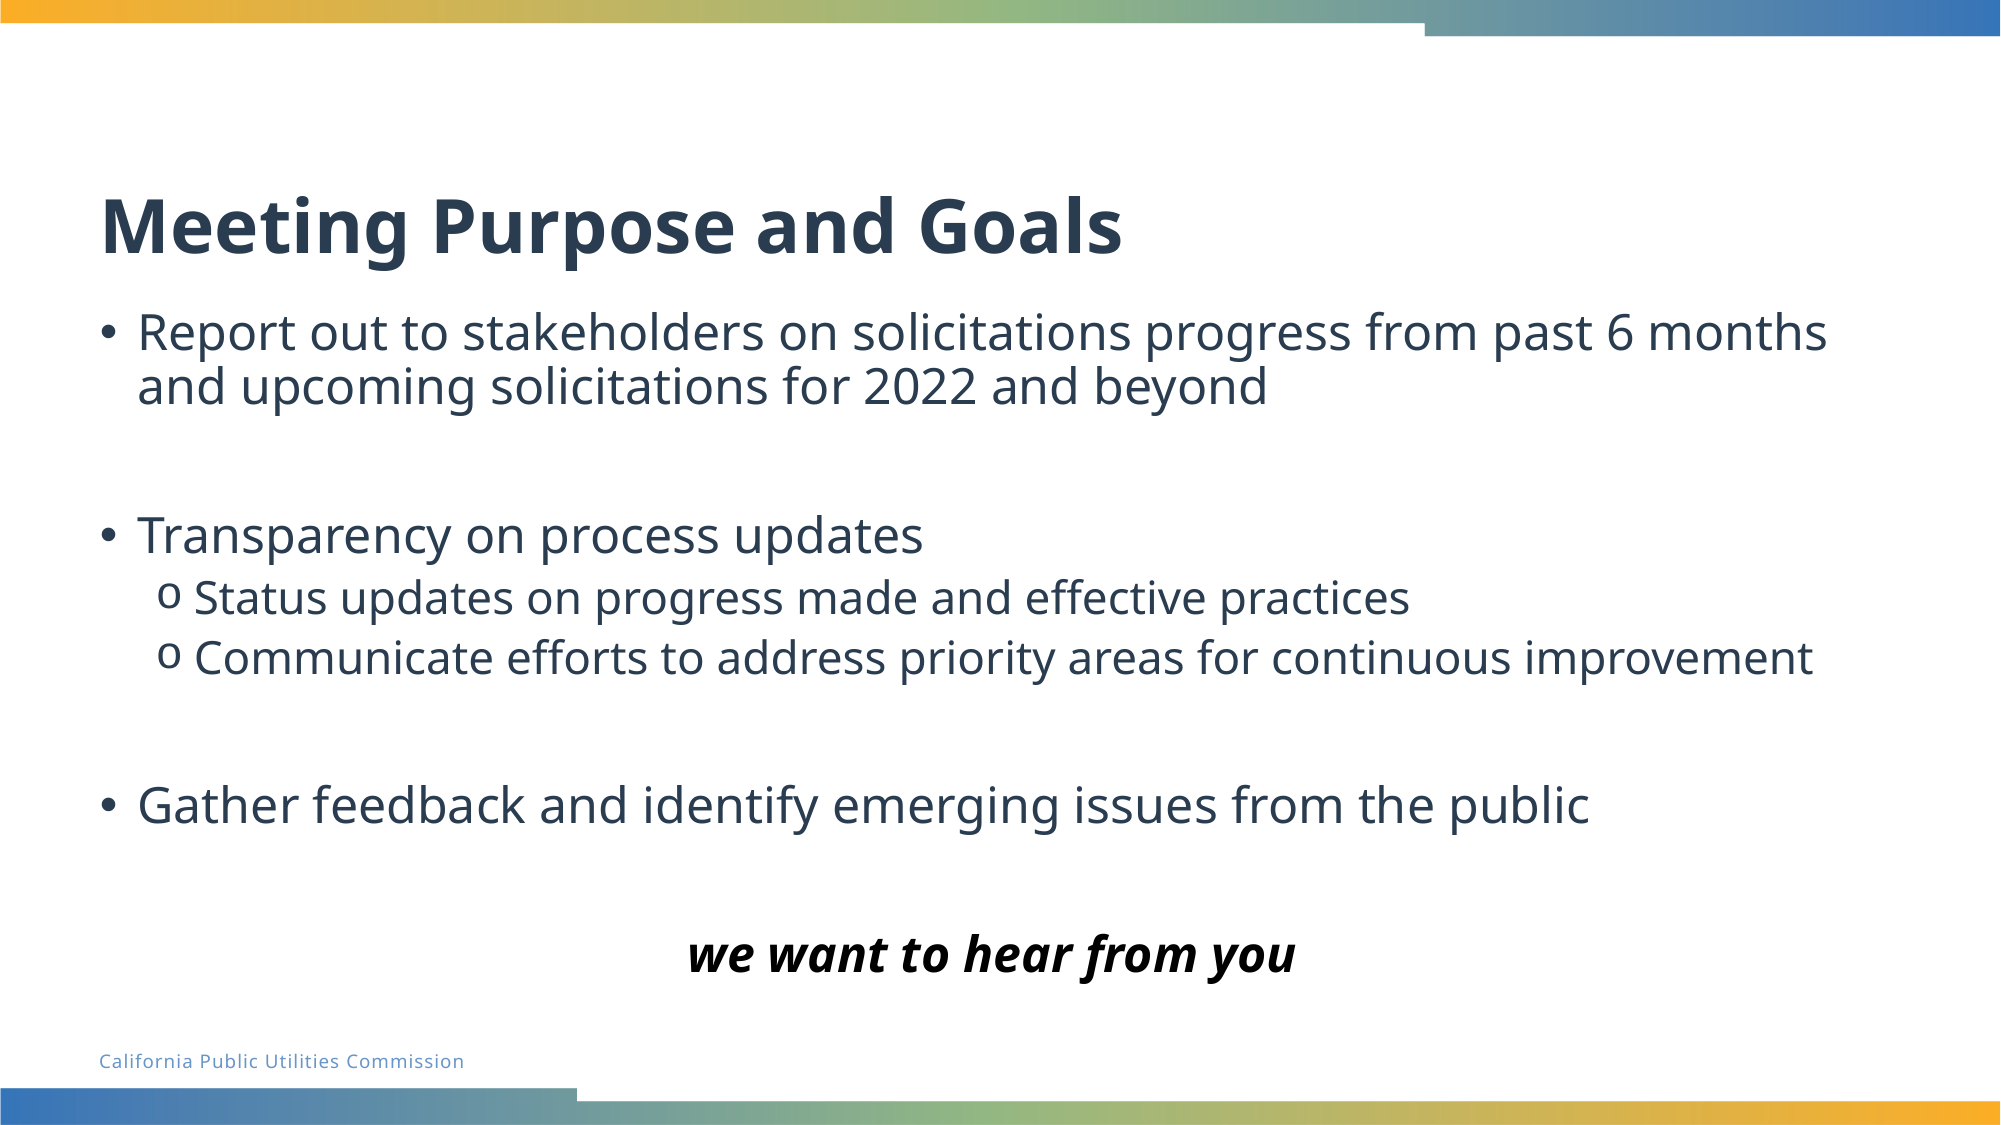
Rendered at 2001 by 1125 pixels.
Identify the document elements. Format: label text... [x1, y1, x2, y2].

picture [0, 0, 2001, 1125]
title Meeting Purpose and Goals [99, 59, 1900, 278]
list Report out to stakeholders on solicitations progress from past 6 months and upcoming solicitations for 2022 and beyond Transparency on process updates Status updates on progress made and effective practices Communicate efforts to address priority areas for continuous improvement Gather feedback and identify emerging issues from the public we want to hear from you [99, 299, 1900, 1014]
